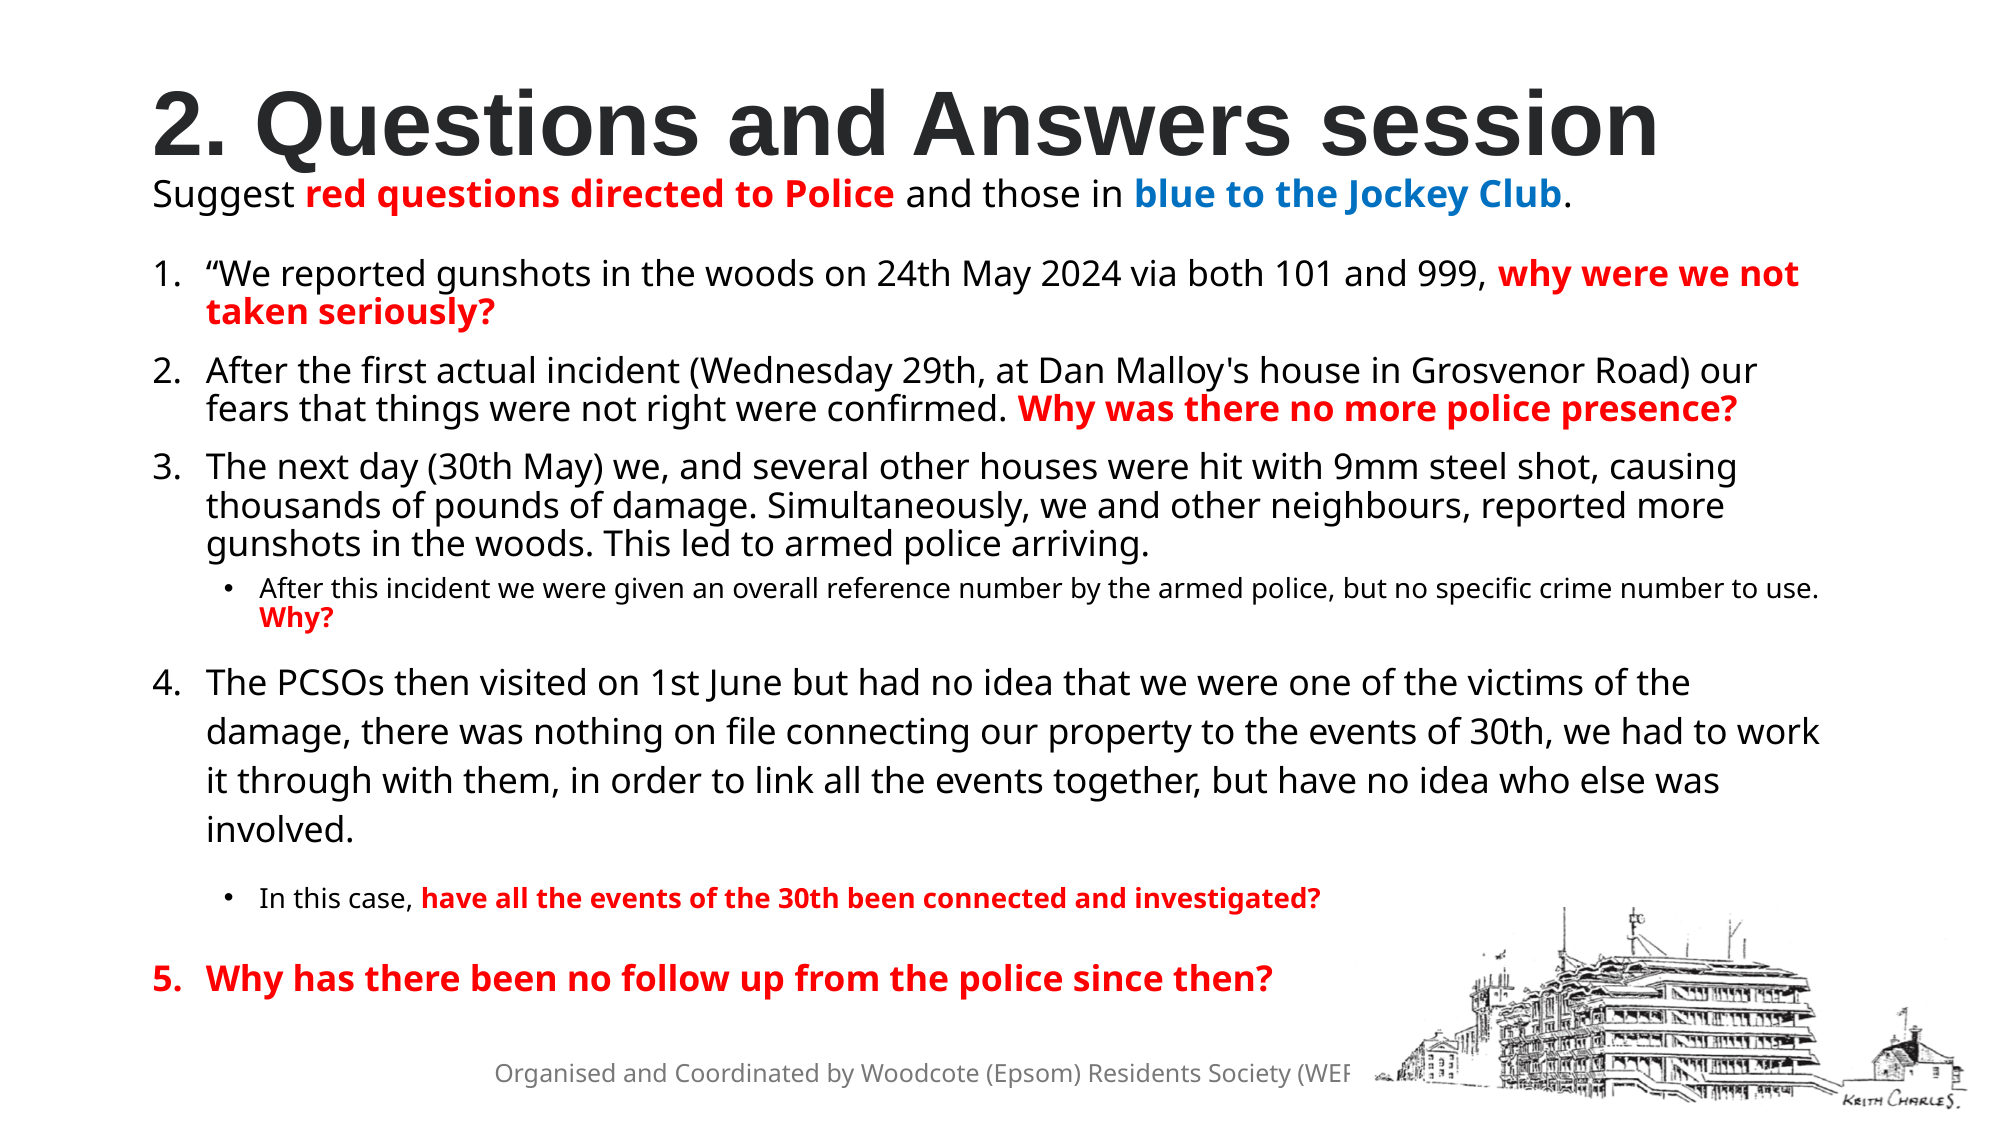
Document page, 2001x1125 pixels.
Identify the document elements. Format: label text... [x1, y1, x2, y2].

footer Organised and Coordinated by Woodcote (Epsom) Residents Society (WERS) [0, 1042, 1350, 1103]
picture [1350, 907, 1982, 1113]
list “We reported gunshots in the woods on 24th May 2024 via both 101 and 999, why were we not taken seriously? After the first actual incident (Wednesday 29th, at Dan Malloy's house in Grosvenor Road) our fears that things were not right were confirmed. Why was there no more police presence? The next day (30th May) we, and several other houses were hit with 9mm steel shot, causing thousands of pounds of damage. Simultaneously, we and other neighbours, reported more gunshots in the woods. This led to armed police arriving. After this incident we were given an overall reference number by the armed police, but no specific crime number to use. Why? The PCSOs then visited on 1st June but had no idea that we were one of the victims of the damage, there was nothing on file connecting our property to the events of 30th, we had to work it through with them, in order to link all the events together, but have no idea who else was involved. In this case, have all the events of the 30th been connected and investigated? Why has there been no follow up from the police since then? [137, 248, 1863, 1014]
title 2. Questions and Answers session Suggest red questions directed to Police and those in blue to the Jockey Club. [137, 59, 1863, 248]
